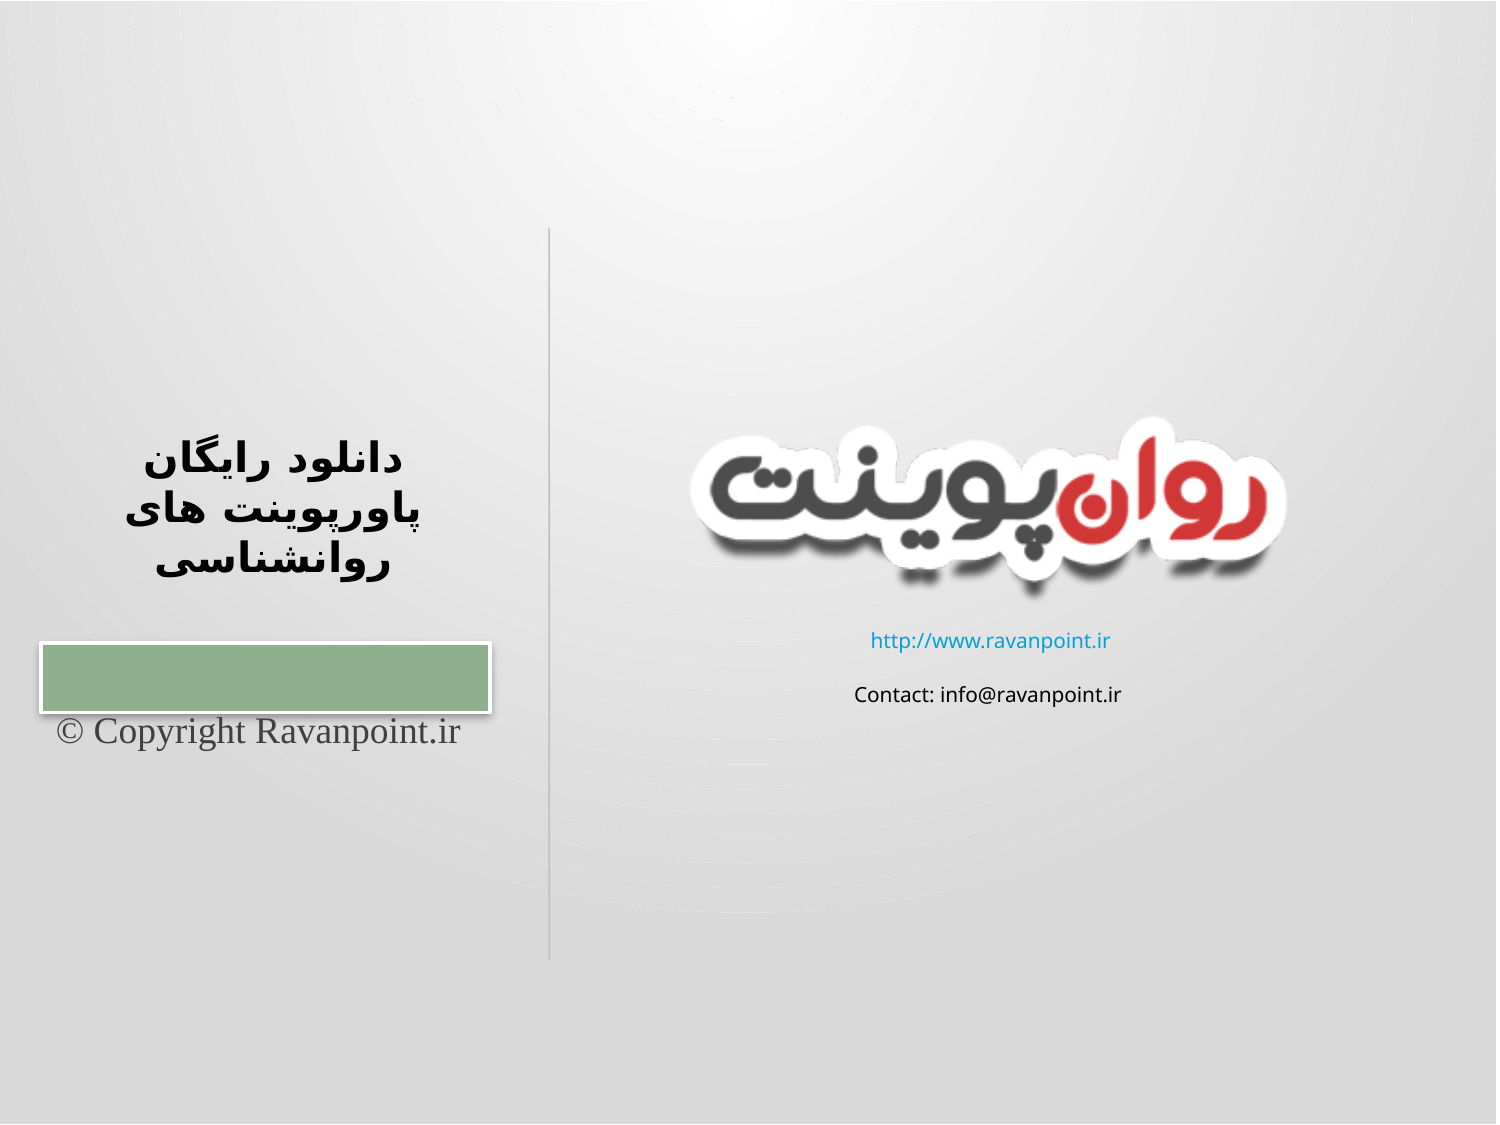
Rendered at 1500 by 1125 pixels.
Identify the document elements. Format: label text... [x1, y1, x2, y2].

picture [673, 388, 1308, 618]
text_box [0, 0, 1497, 1125]
text_box دانلود رایگان پاورپوینت های روانشناسی © Copyright Ravanpoint.ir [41, 423, 506, 759]
text_box http://www.ravanpoint.ir Contact: info@ravanpoint.ir [839, 628, 1142, 714]
